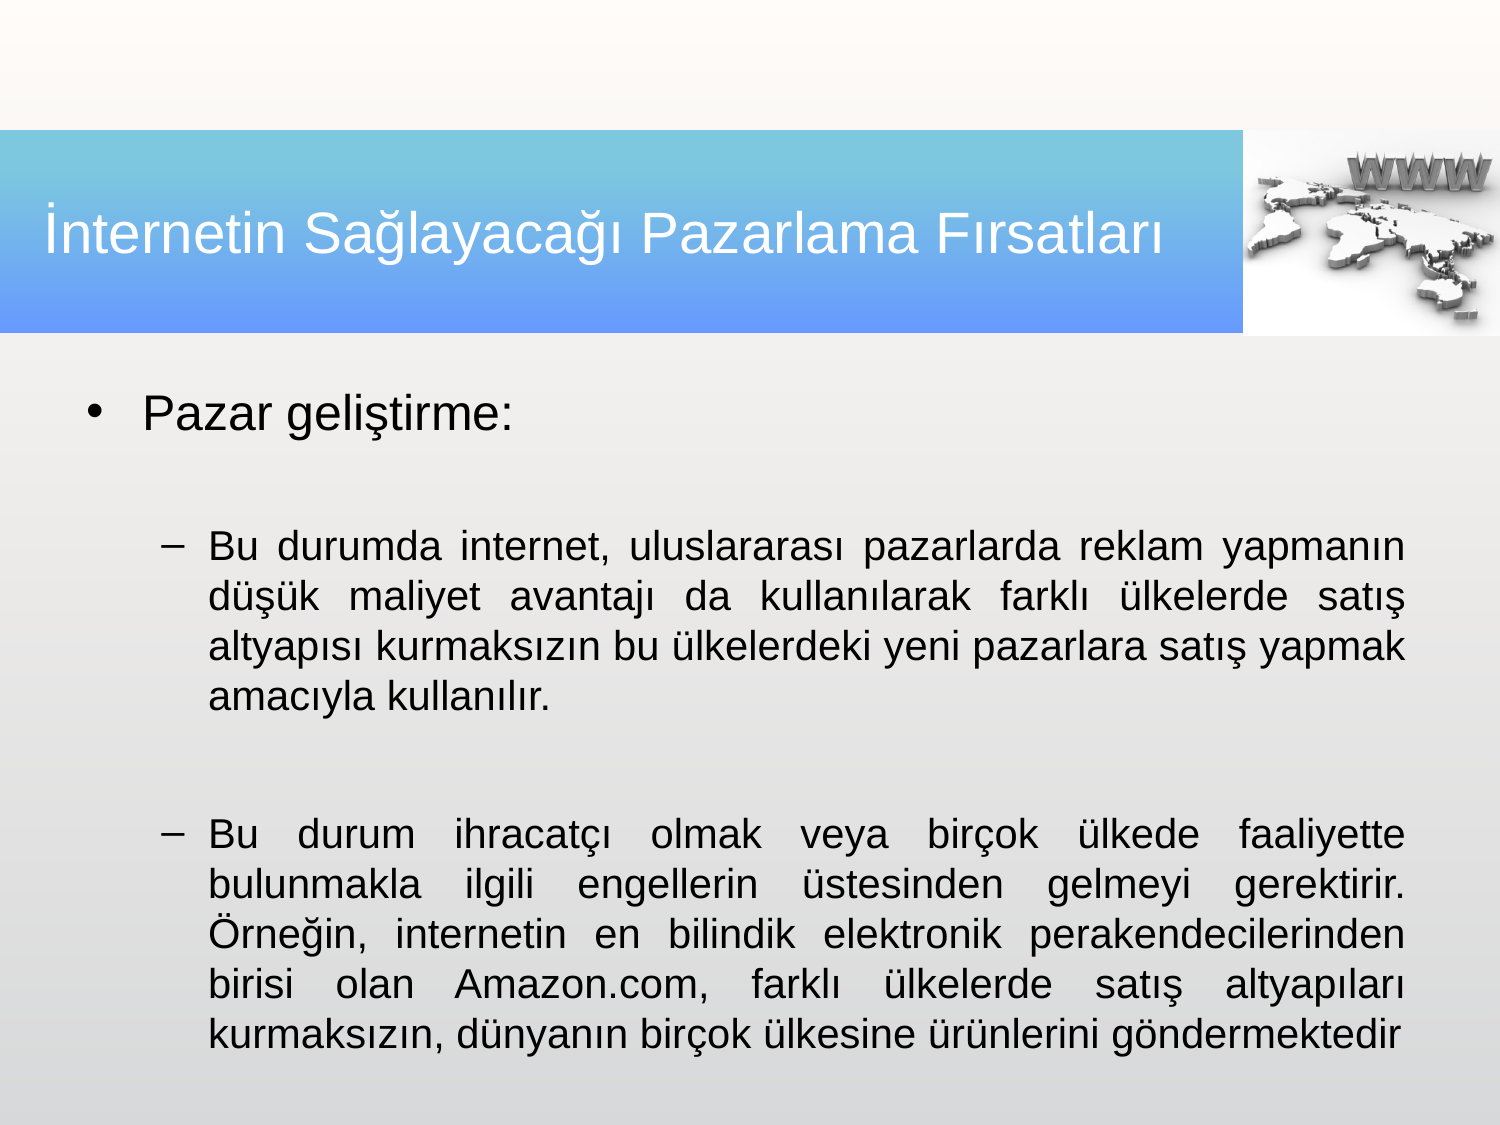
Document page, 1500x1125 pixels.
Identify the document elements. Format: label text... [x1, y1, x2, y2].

title İnternetin Sağlayacağı Pazarlama Fırsatları [29, 136, 1235, 324]
picture [1243, 130, 1500, 336]
list Pazar geliştirme: Bu durumda internet, uluslararası pazarlarda reklam yapmanın düşük maliyet avantajı da kullanılarak farklı ülkelerde satış altyapısı kurmaksızın bu ülkelerdeki yeni pazarlara satış yapmak amacıyla kullanılır. Bu durum ihracatçı olmak veya birçok ülkede faaliyette bulunmakla ilgili engellerin üstesinden gelmeyi gerektirir. Örneğin, internetin en bilindik elektronik perakendecilerinden birisi olan Amazon.com, farklı ülkelerde satış altyapıları kurmaksızın, dünyanın birçok ülkesine ürünlerini göndermektedir [71, 363, 1422, 1074]
